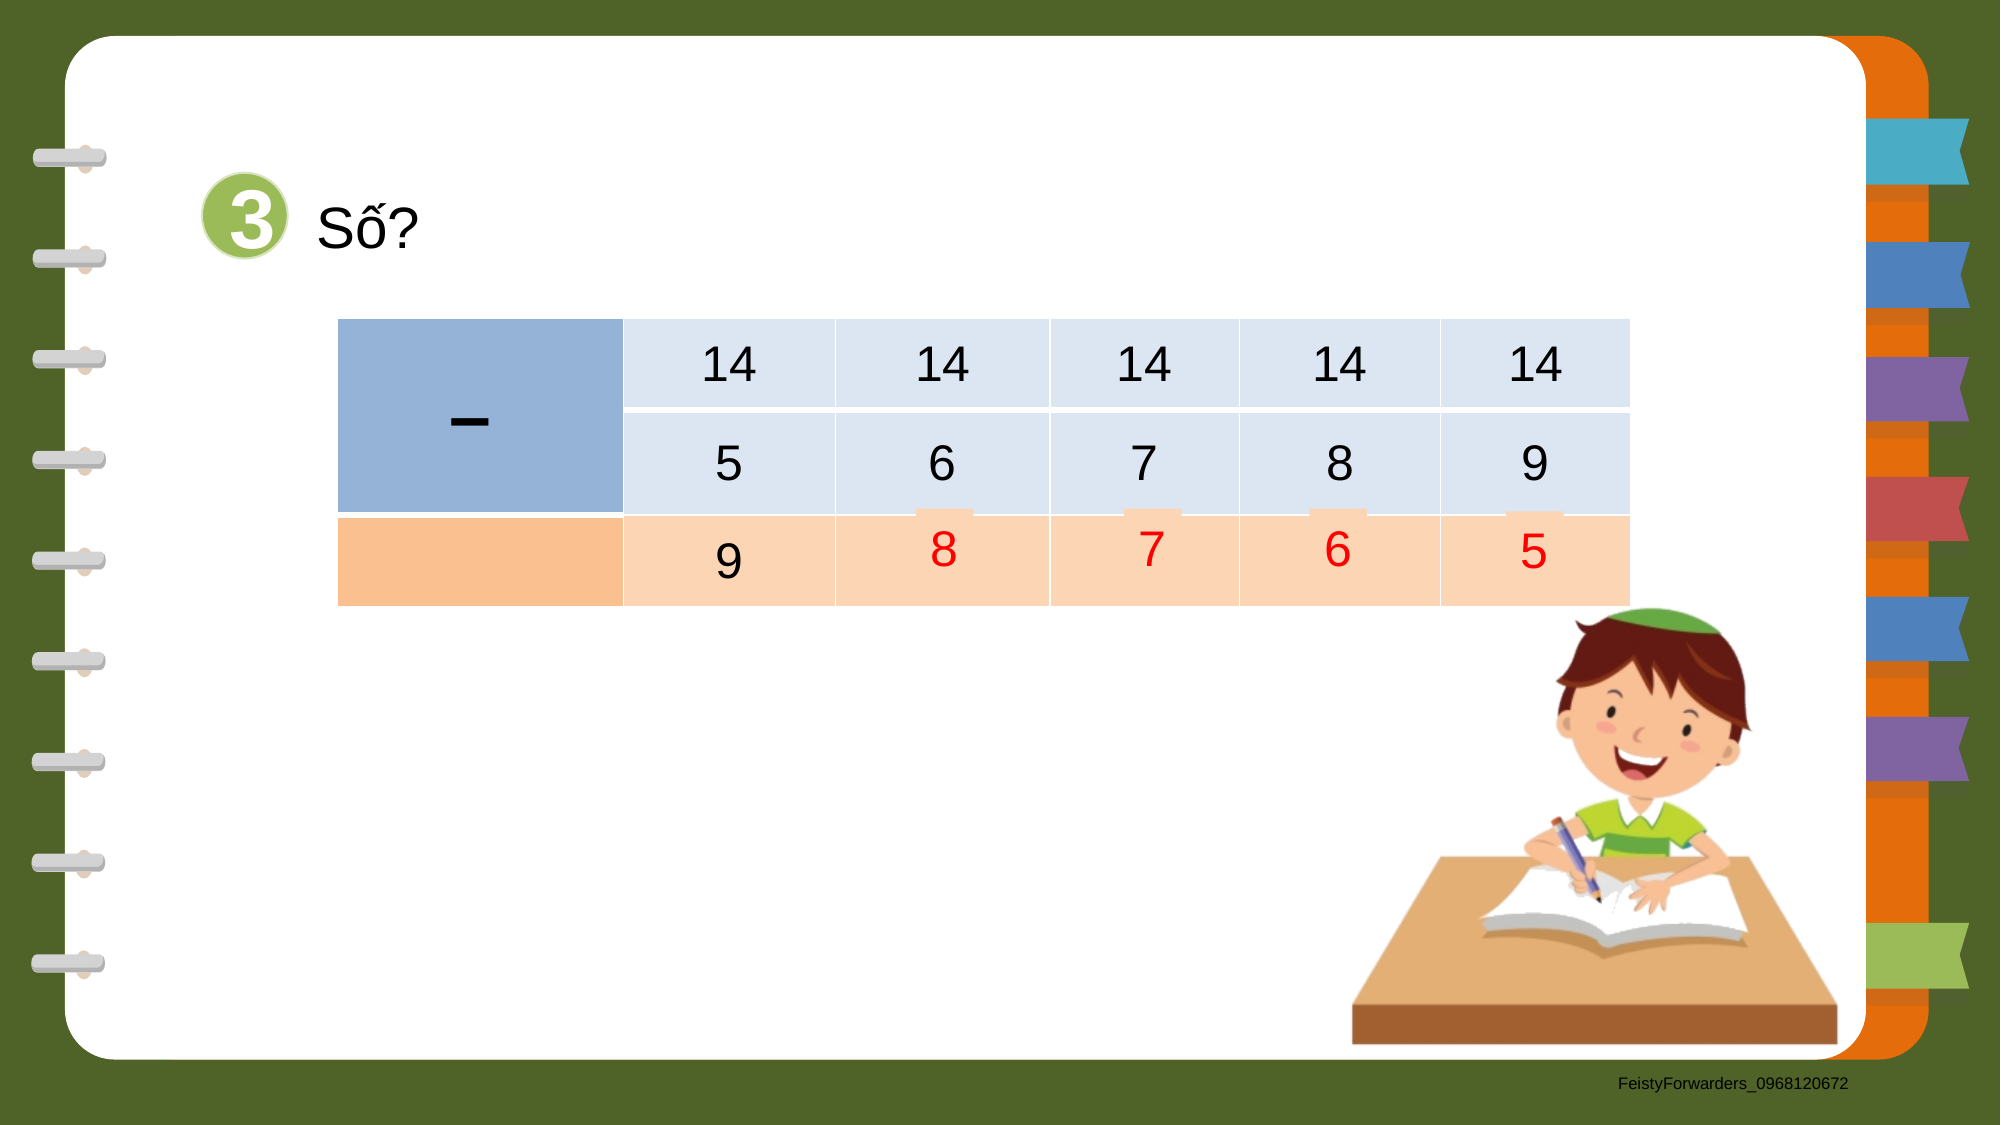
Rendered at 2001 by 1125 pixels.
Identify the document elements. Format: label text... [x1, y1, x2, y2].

table_cell 9 [624, 516, 835, 606]
table_cell [338, 518, 623, 606]
text_box 8 [915, 508, 974, 584]
table_cell 6 [836, 413, 1049, 514]
table_header – [338, 319, 623, 512]
table_header 14 [1240, 319, 1440, 407]
table_header 14 [624, 319, 835, 407]
text_box 7 [1124, 508, 1182, 584]
table_cell 7 [1051, 413, 1239, 514]
text_box 6 [1309, 508, 1367, 584]
table_header 14 [1051, 319, 1239, 407]
picture [1338, 594, 1855, 1059]
text_box 3 [200, 171, 289, 260]
table_cell ? [1051, 516, 1239, 606]
table_cell 8 [1240, 413, 1440, 514]
table_header 14 [1441, 319, 1630, 407]
text_box 5 [1506, 511, 1564, 587]
table_cell ? [1240, 516, 1440, 606]
text_box Số? [301, 182, 492, 268]
table_cell ? [1441, 516, 1630, 594]
table_cell ? [836, 516, 1049, 606]
table_cell 5 [624, 413, 835, 514]
table_header 14 [836, 319, 1049, 407]
table_cell 9 [1441, 413, 1630, 514]
